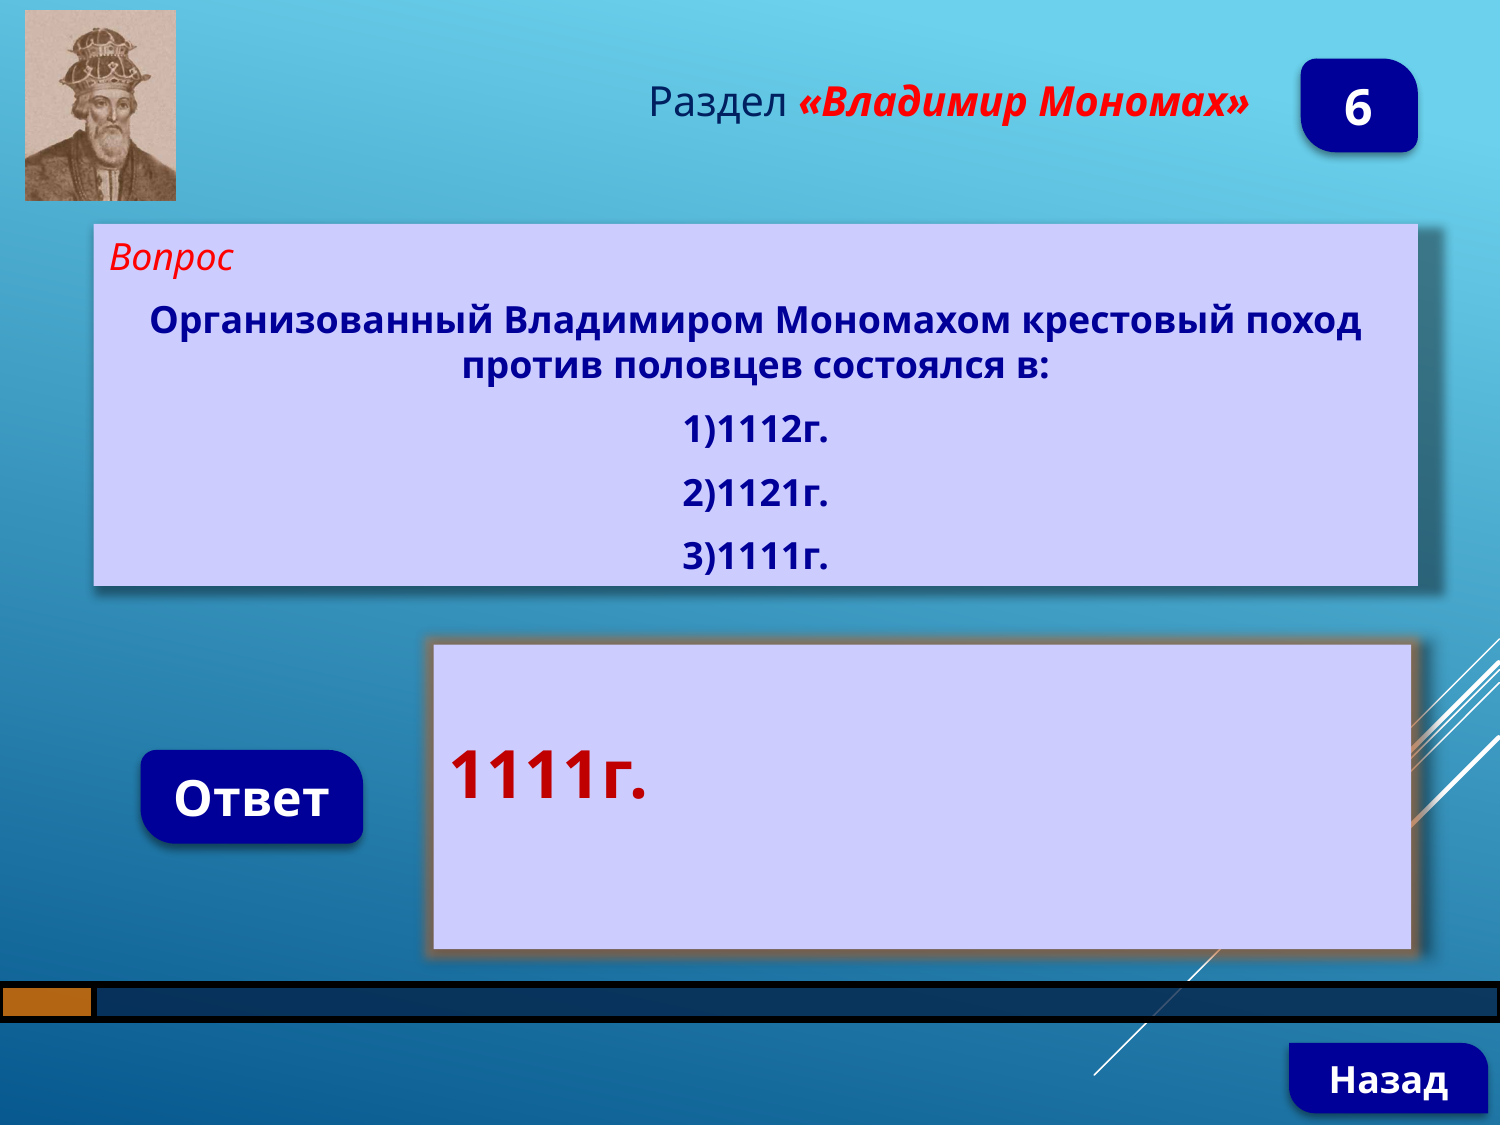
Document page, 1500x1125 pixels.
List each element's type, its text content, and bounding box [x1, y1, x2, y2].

text_box Назад [1289, 1042, 1489, 1114]
text_box 6 [1300, 58, 1418, 153]
text_box [93, 983, 1500, 1021]
text_box Ответ [140, 749, 364, 844]
text_box [0, 983, 93, 1021]
text_box Раздел «Владимир Мономах» [632, 46, 1266, 153]
text_box 1111г. [433, 644, 1412, 950]
list Вопрос Организованный Владимиром Мономахом крестовый поход против половцев состоялся в: 1)1112г. 2)1121г. 3)1111г. [93, 223, 1418, 586]
picture [25, 10, 176, 201]
